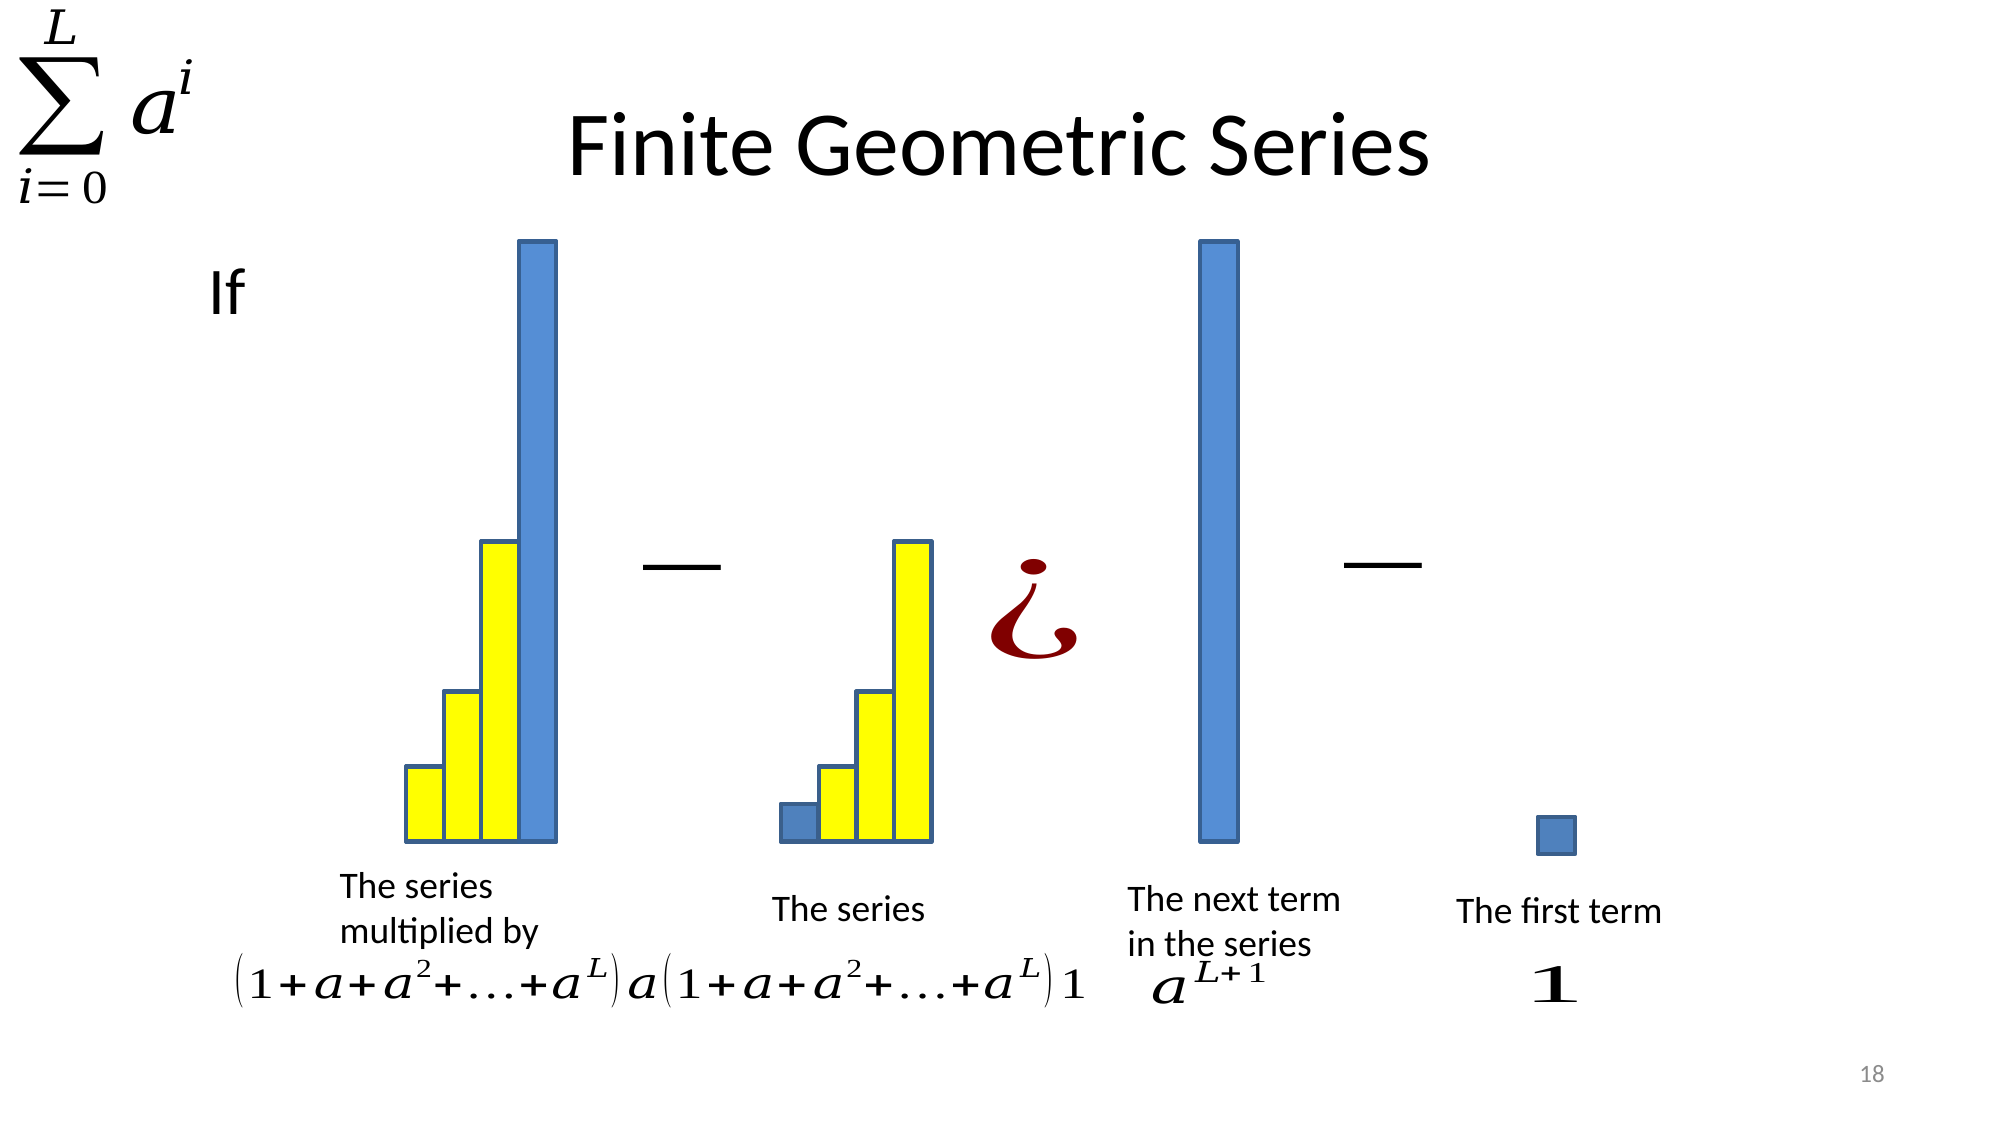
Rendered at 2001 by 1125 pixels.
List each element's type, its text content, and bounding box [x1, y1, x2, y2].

slide_number 18 [1433, 1042, 1900, 1103]
text_box The first term [1441, 879, 1701, 939]
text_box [780, 541, 932, 842]
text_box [405, 241, 557, 842]
text_box [1198, 239, 1240, 844]
text_box The series [757, 876, 1088, 937]
title Finite Geometric Series [99, 45, 1900, 233]
text_box The next term in the series [1112, 866, 1363, 972]
text_box [1536, 815, 1577, 856]
